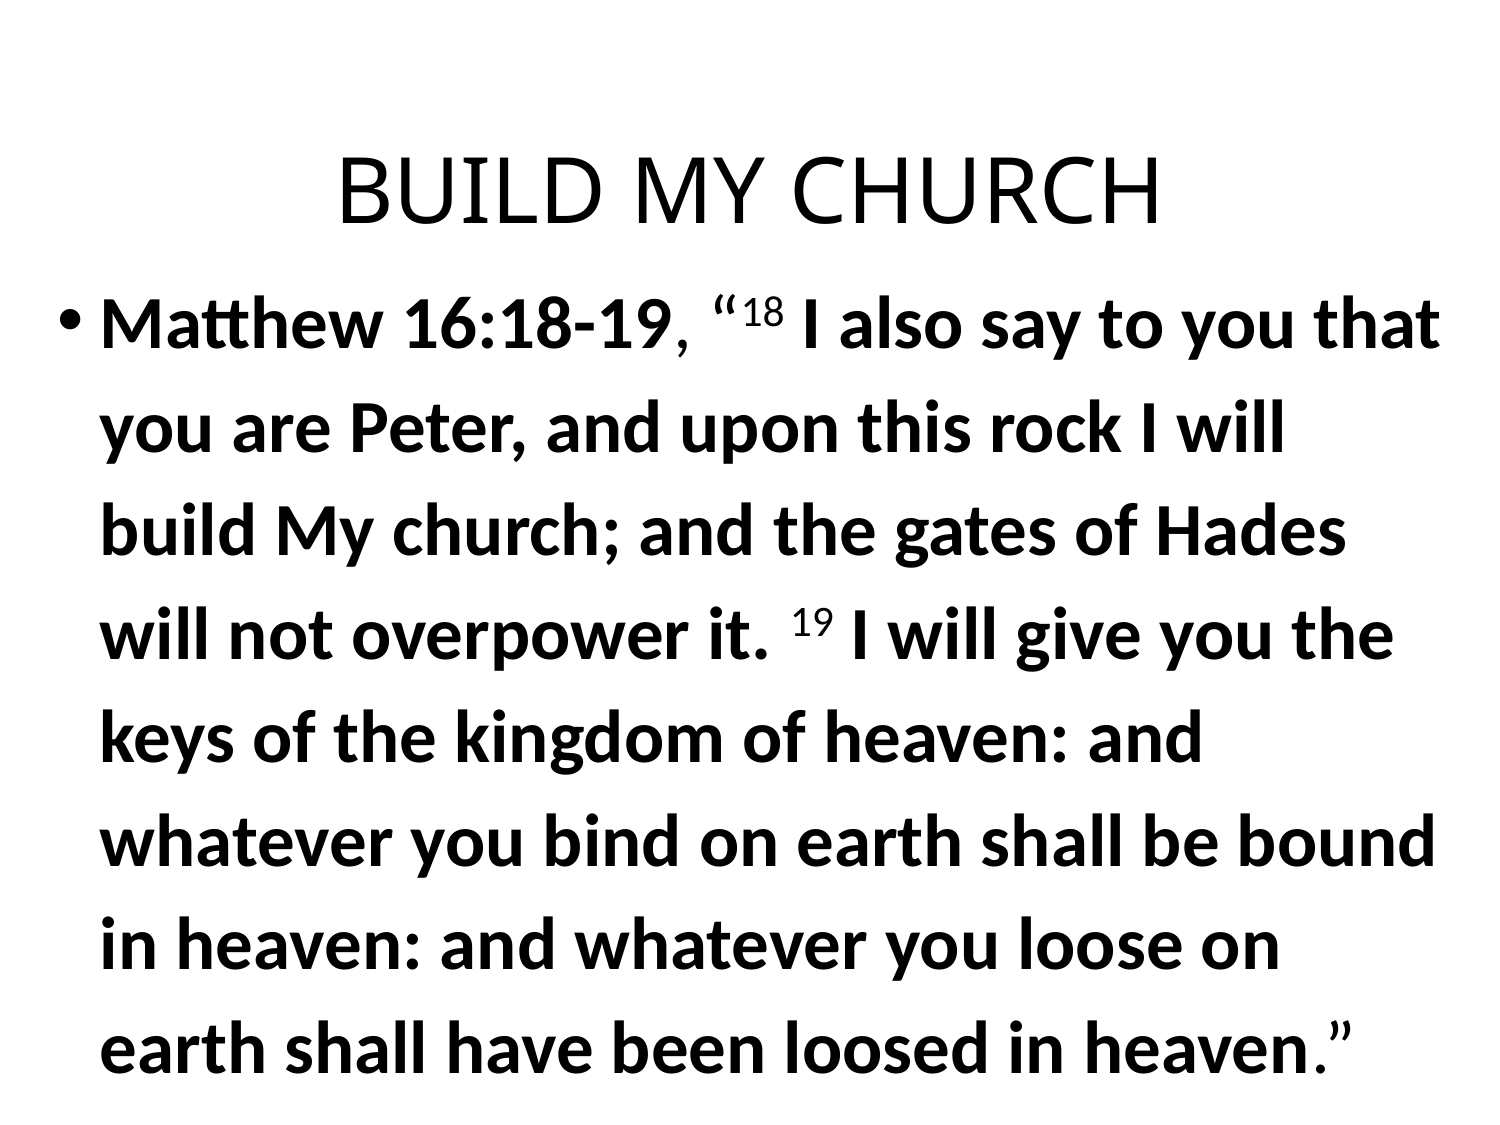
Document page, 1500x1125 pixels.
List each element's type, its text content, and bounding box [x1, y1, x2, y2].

list Matthew 16:18-19, “18 I also say to you that you are Peter, and upon this rock I will build My church; and the gates of Hades will not overpower it. 19 I will give you the keys of the kingdom of heaven: and whatever you bind on earth shall be bound in heaven: and whatever you loose on earth shall have been loosed in heaven.” [42, 252, 1463, 1096]
title BUILD MY CHURCH [103, 92, 1397, 252]
